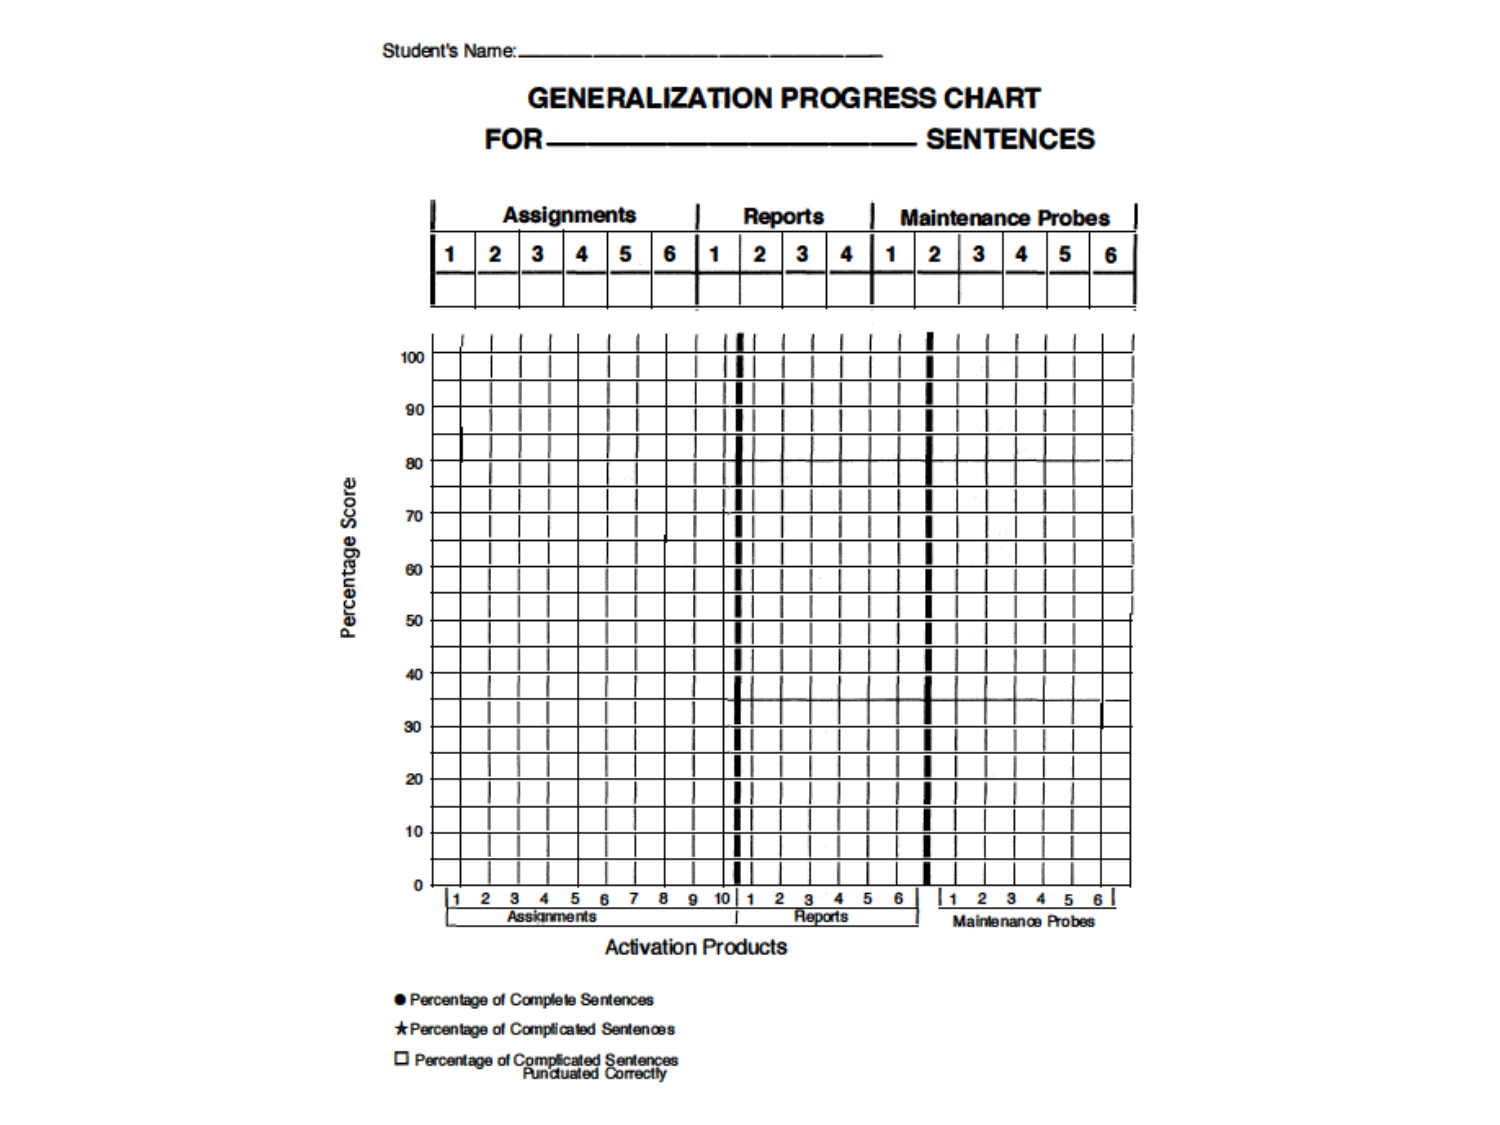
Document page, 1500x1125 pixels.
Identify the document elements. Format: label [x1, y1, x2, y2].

picture [259, 0, 1241, 1125]
